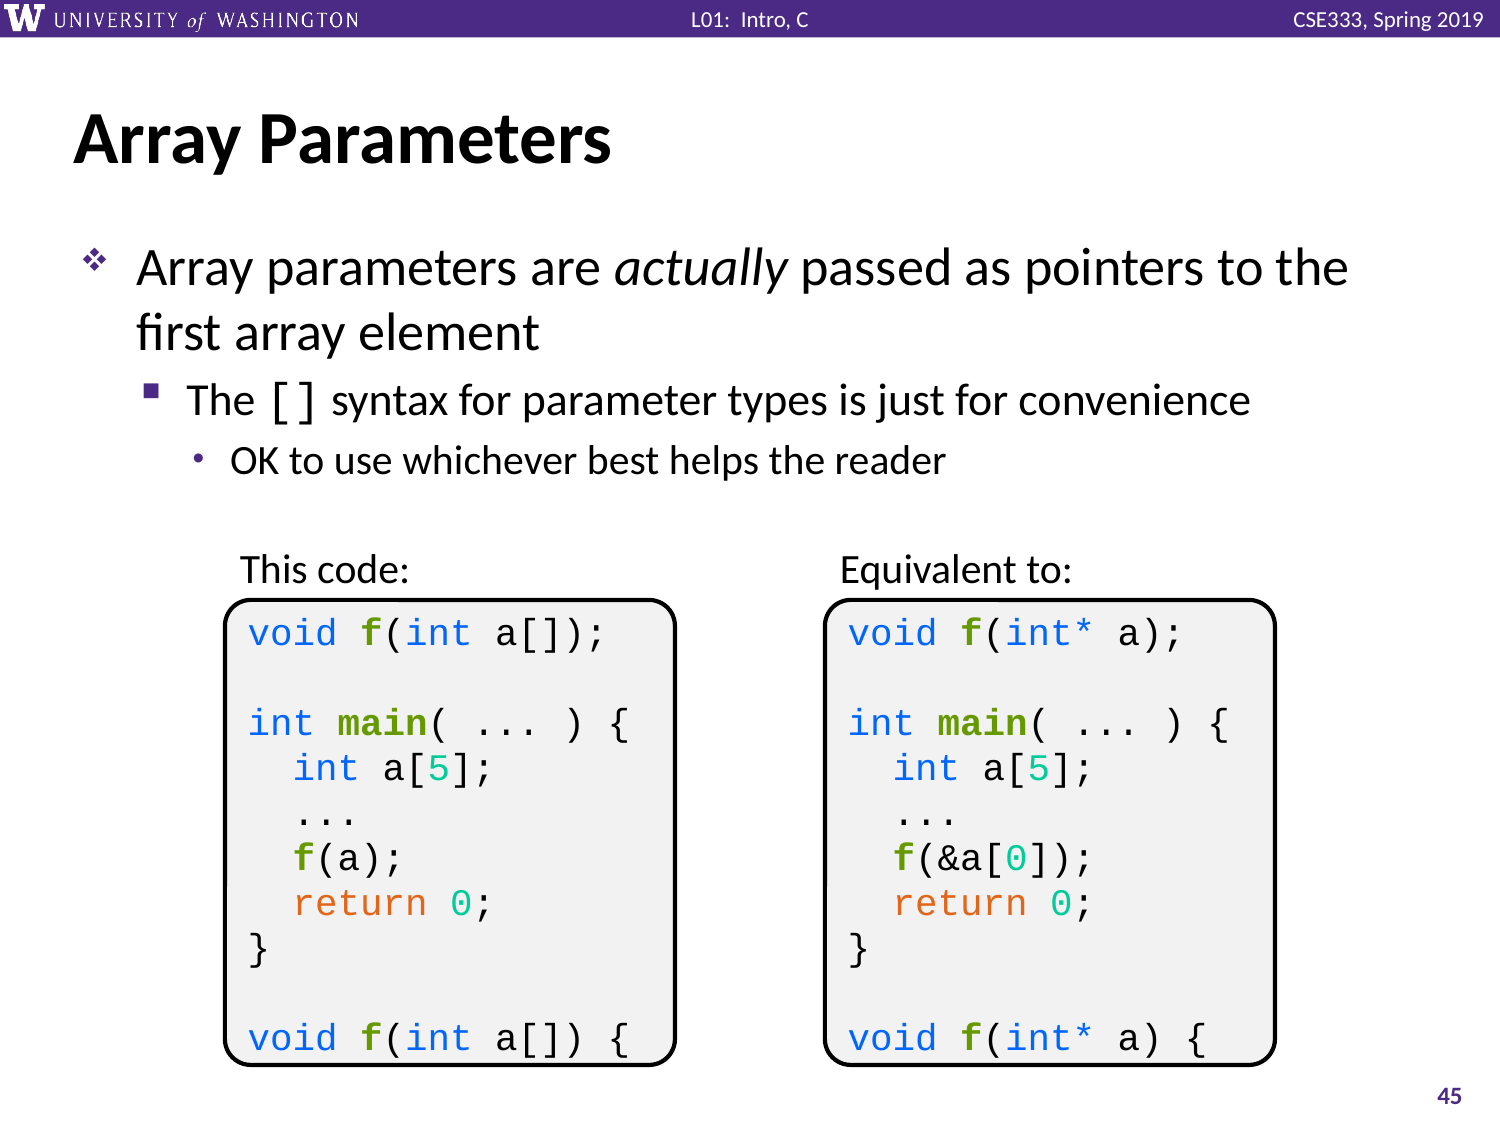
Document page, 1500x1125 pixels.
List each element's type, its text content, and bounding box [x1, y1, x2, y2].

list Array parameters are actually passed as pointers to the first array element The [] syntax for parameter types is just for convenience OK to use whichever best helps the reader [64, 223, 1438, 524]
text_box void f(int* a); int main( ... ) { int a[5]; ... f(&a[0]); return 0; } void f(int* a) { [824, 599, 1275, 1065]
text_box Equivalent to: [824, 534, 1200, 599]
picture [4, 4, 358, 32]
title Array Parameters [58, 71, 1438, 197]
slide_number 45 [1400, 1065, 1500, 1125]
text_box void f(int a[]); int main( ... ) { int a[5]; ... f(a); return 0; } void f(int a[]) { [224, 599, 675, 1065]
text_box This code: [224, 534, 600, 600]
